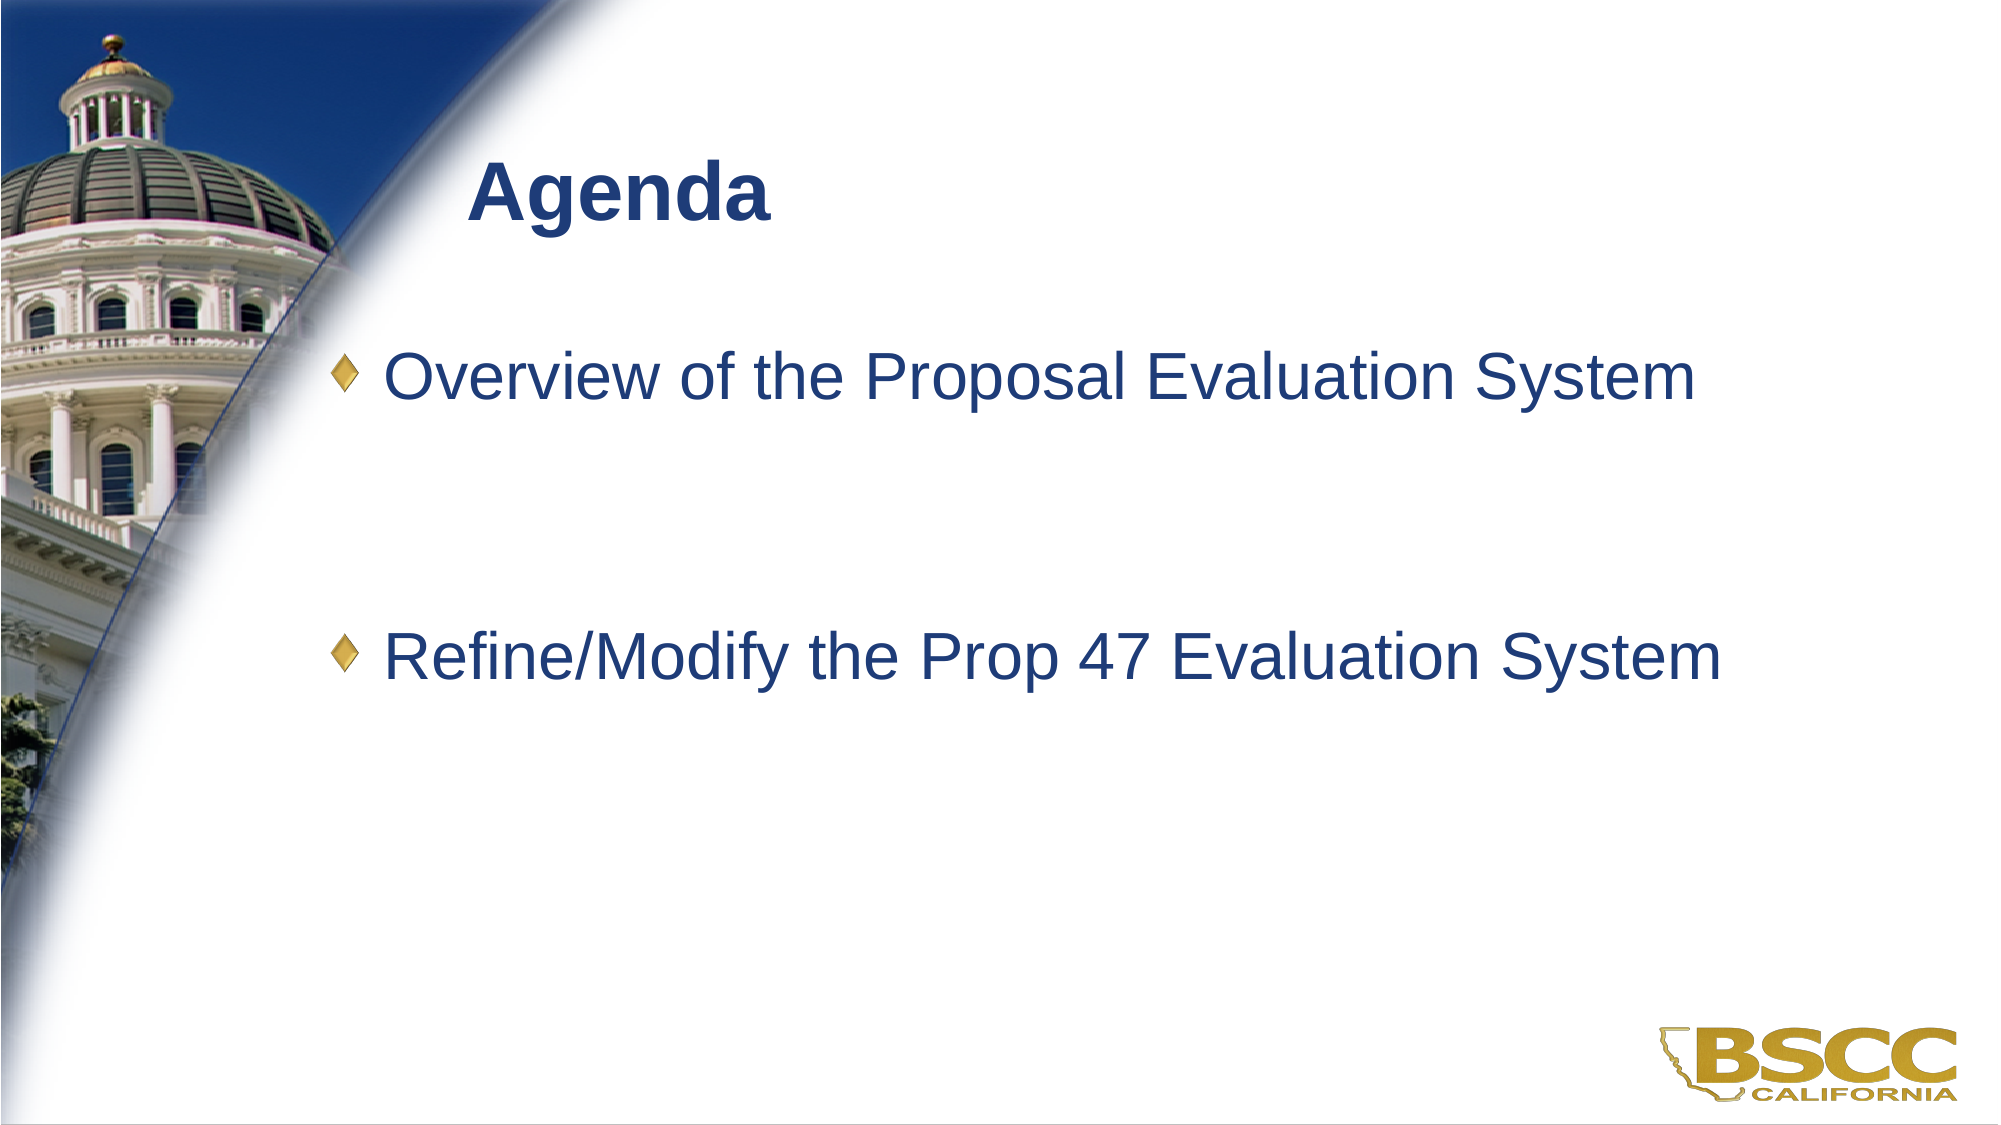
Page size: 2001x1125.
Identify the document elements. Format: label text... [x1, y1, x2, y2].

title Agenda [451, 119, 2000, 245]
picture [0, 0, 2001, 1125]
text_box Overview of the Proposal Evaluation System Refine/Modify the Prop 47 Evaluation System [311, 325, 1912, 1016]
